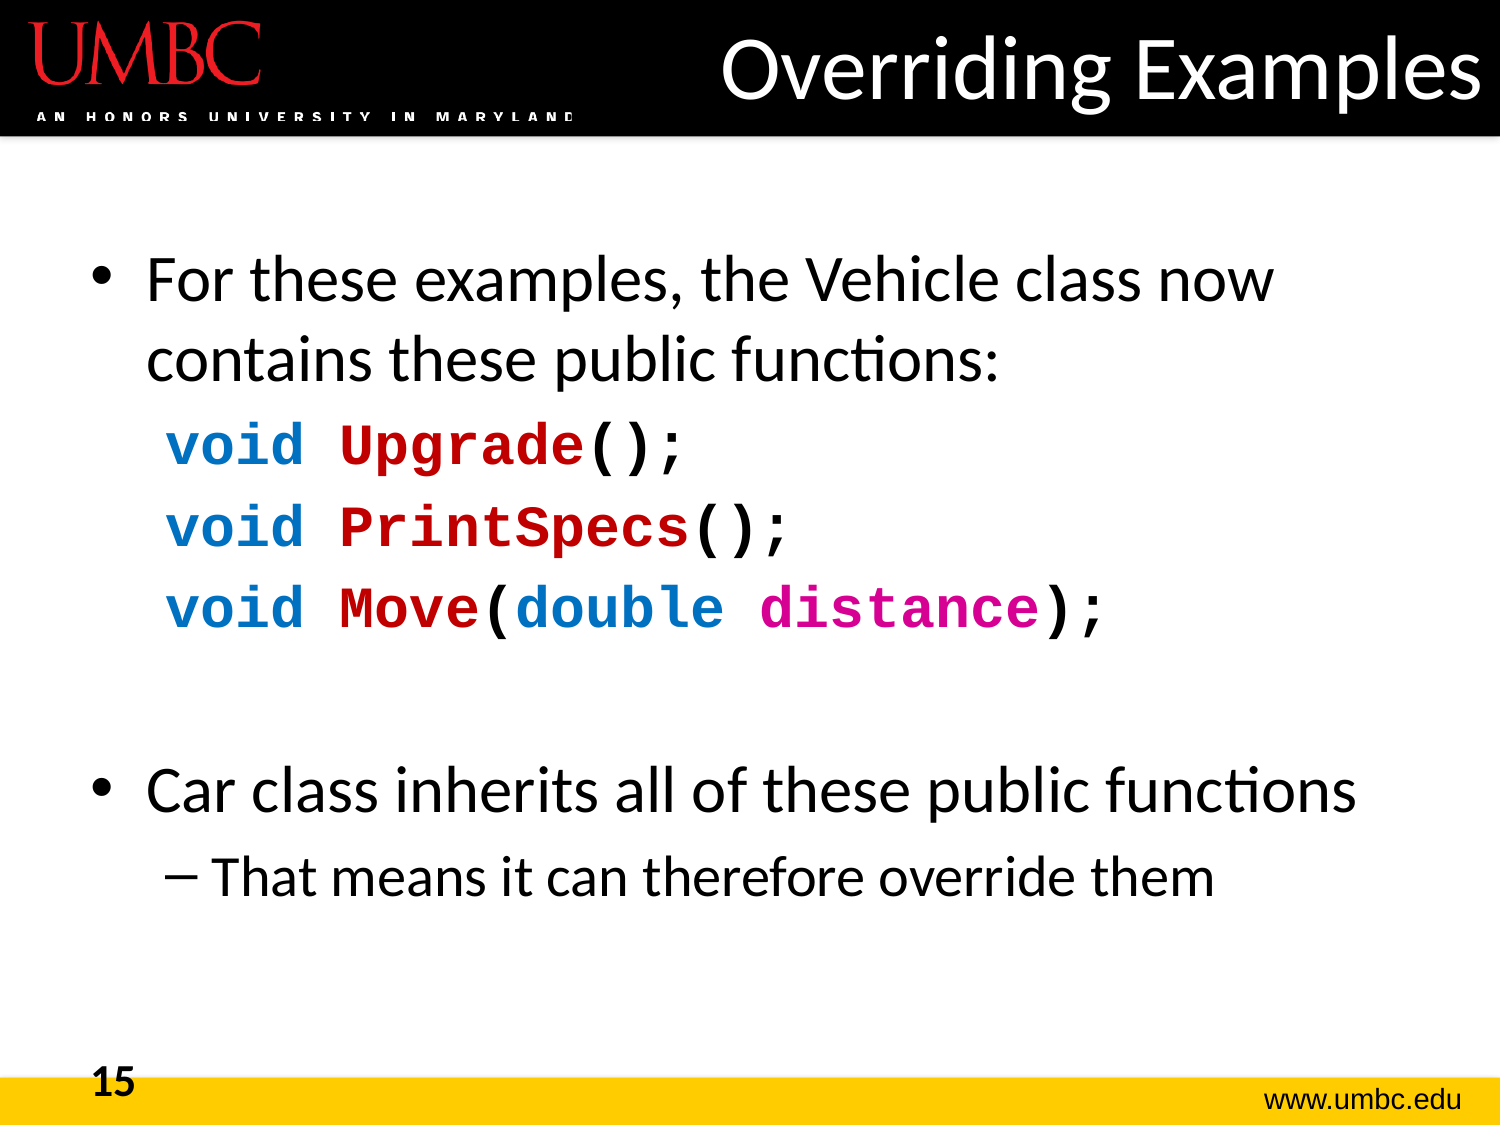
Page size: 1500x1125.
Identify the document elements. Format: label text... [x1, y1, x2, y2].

list For these examples, the Vehicle class now contains these public functions: void Upgrade(); void PrintSpecs(); void Move(double distance); Car class inherits all of these public functions That means it can therefore override them [75, 226, 1425, 1005]
slide_number 15 [75, 1042, 425, 1103]
title Overriding Examples [150, 0, 1500, 188]
